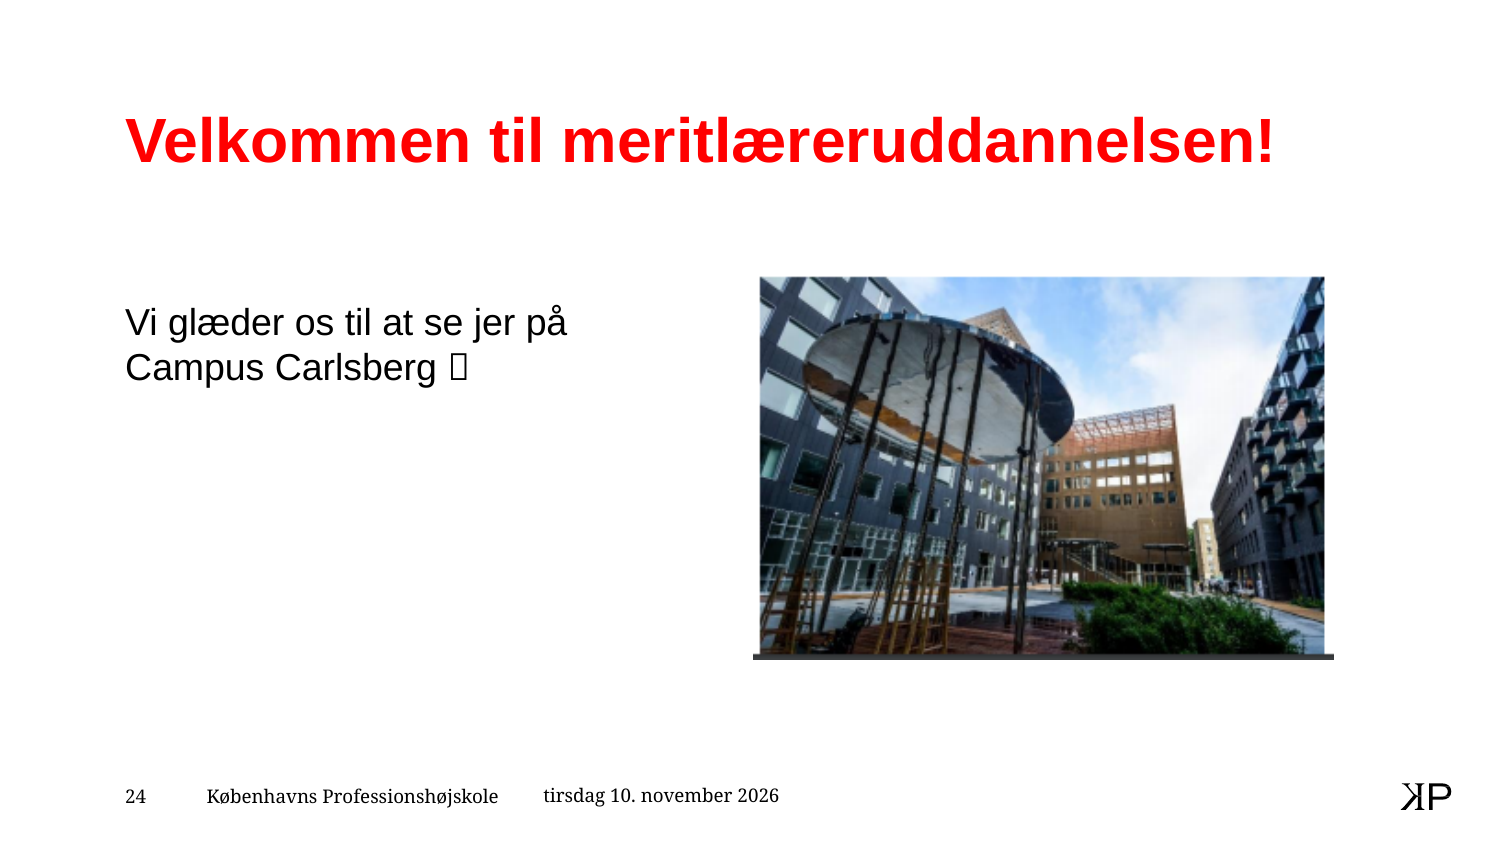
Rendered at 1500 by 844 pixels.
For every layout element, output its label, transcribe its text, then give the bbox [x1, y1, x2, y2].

list Vi glæder os til at se jer på Campus Carlsberg  [125, 297, 716, 724]
picture [752, 270, 1334, 661]
title Velkommen til meritlæreruddannelsen! [125, 108, 1354, 271]
slide_number 20. oktober 2020 [543, 783, 963, 807]
